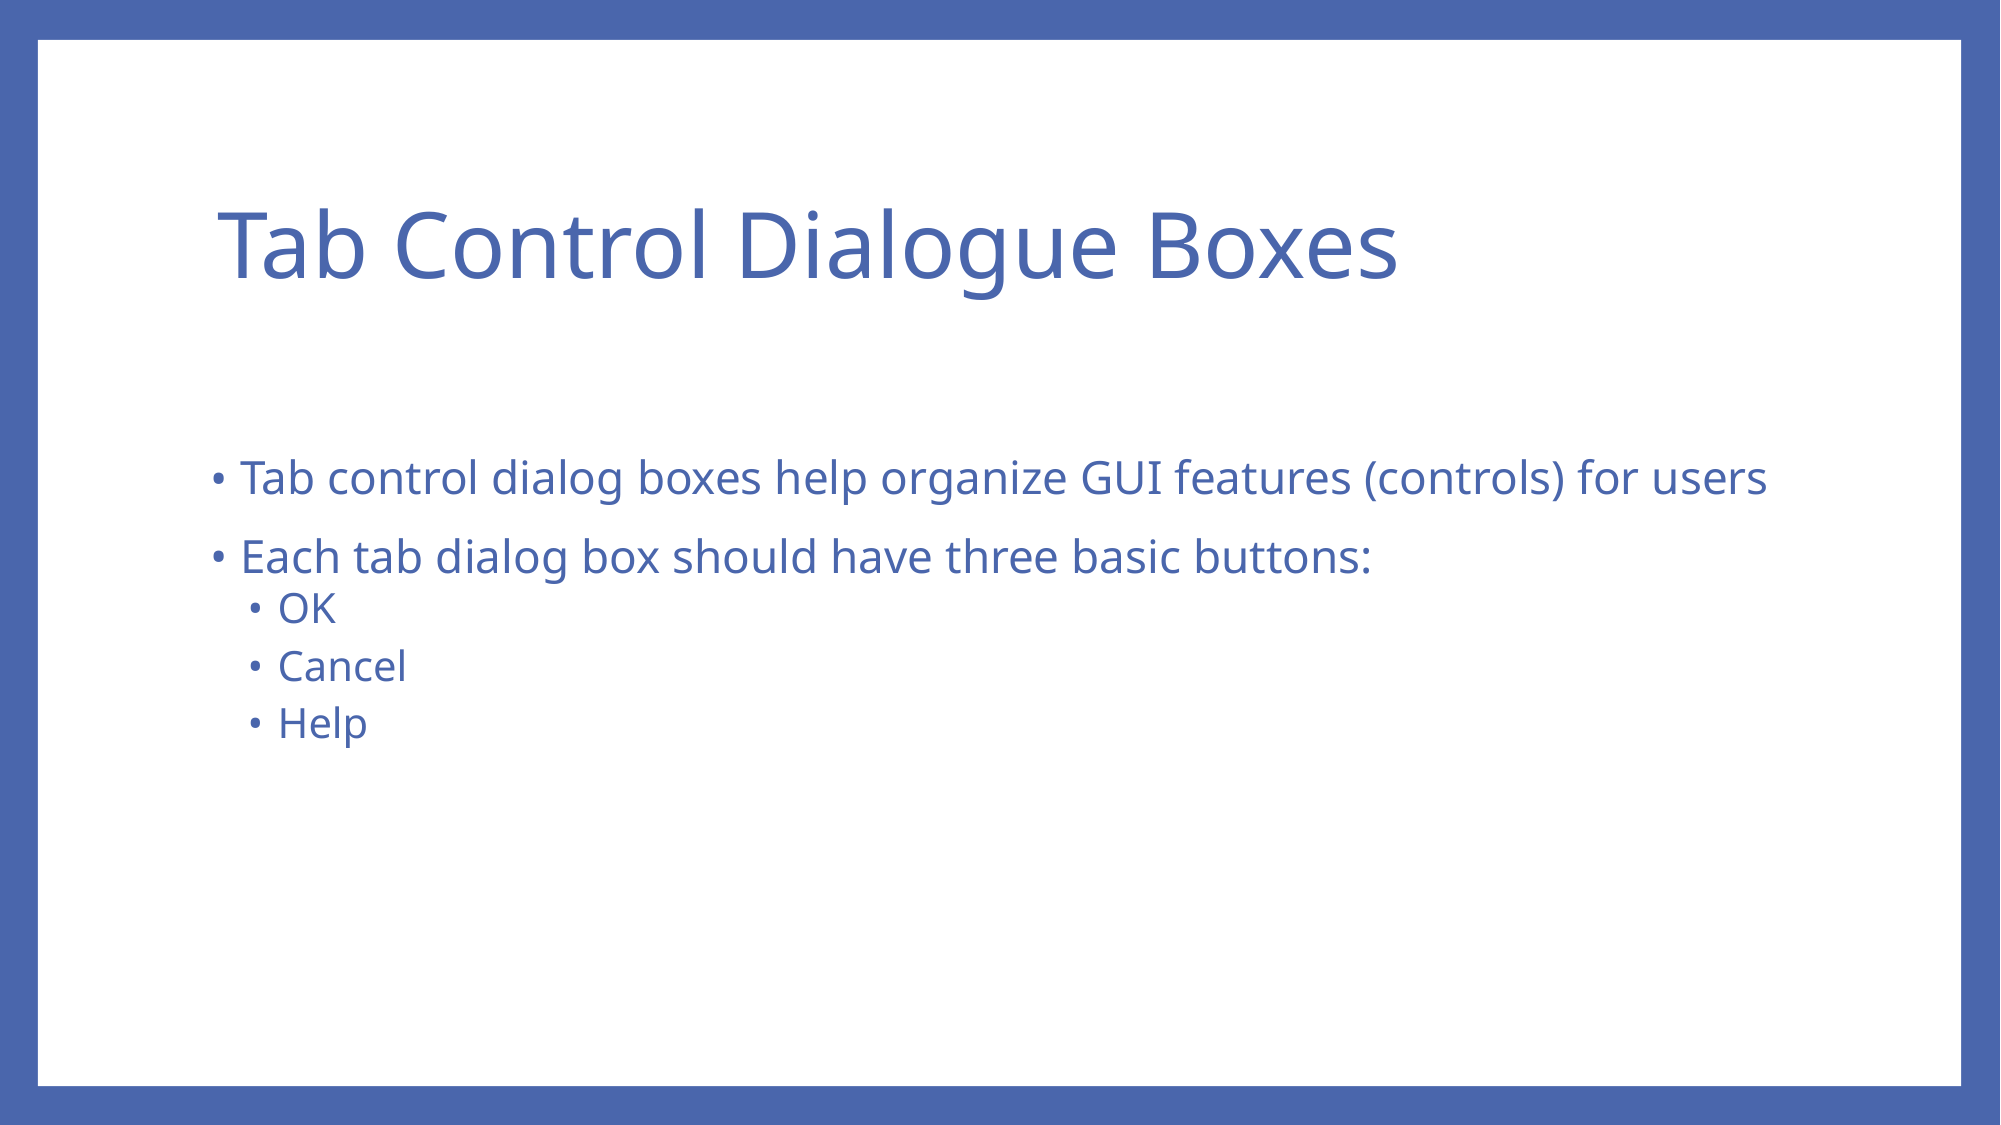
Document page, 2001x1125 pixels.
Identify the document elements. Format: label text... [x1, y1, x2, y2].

list Tab control dialog boxes help organize GUI features (controls) for users Each tab dialog box should have three basic buttons: OK Cancel Help [187, 447, 1808, 891]
title Tab Control Dialogue Boxes [202, 138, 1823, 361]
